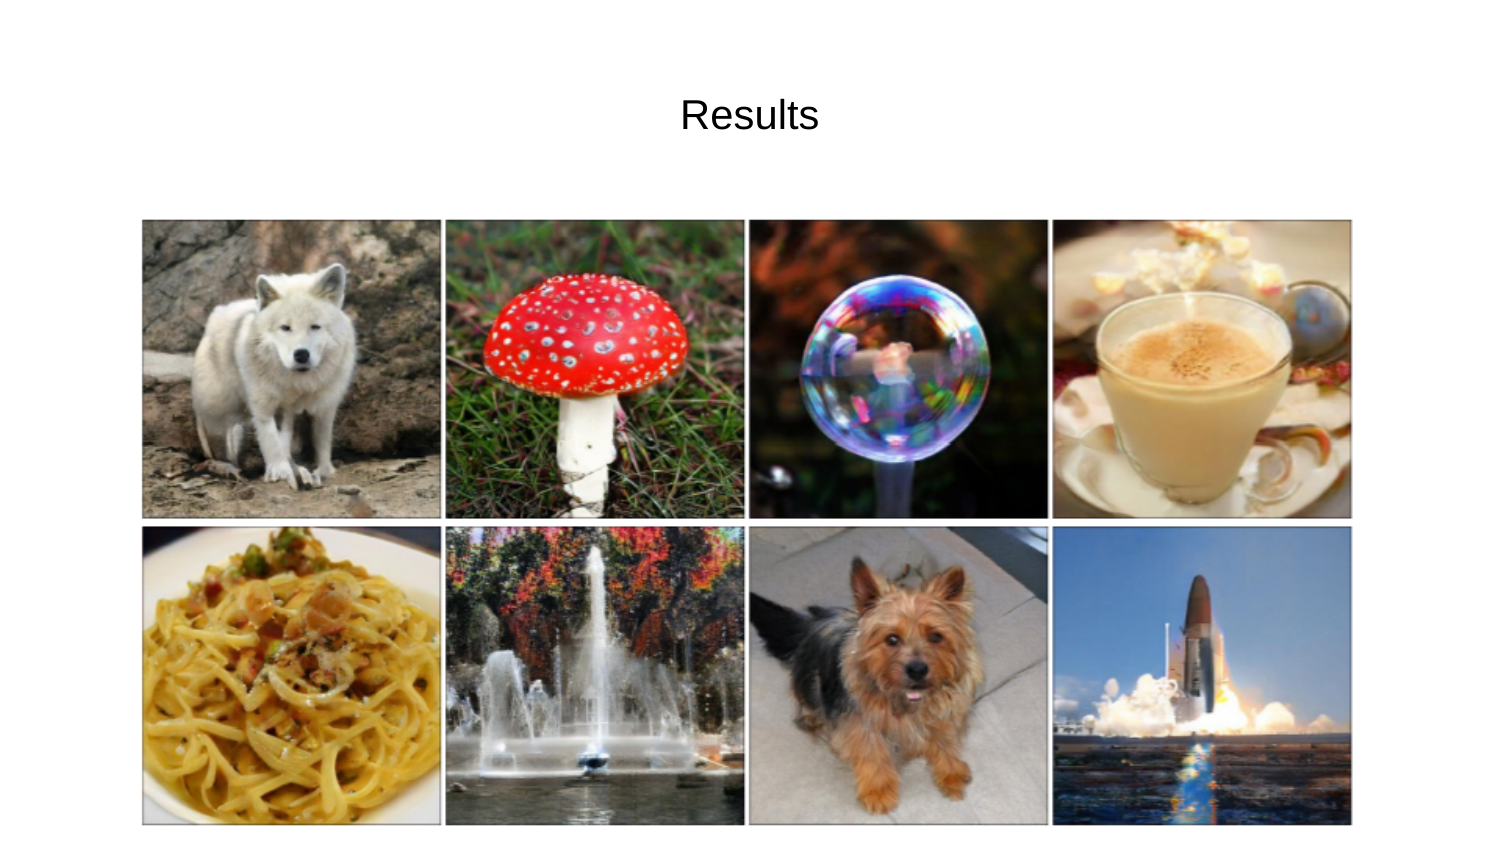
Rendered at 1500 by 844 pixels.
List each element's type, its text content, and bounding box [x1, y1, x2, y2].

picture [133, 206, 1367, 838]
title Results [51, 72, 1449, 167]
